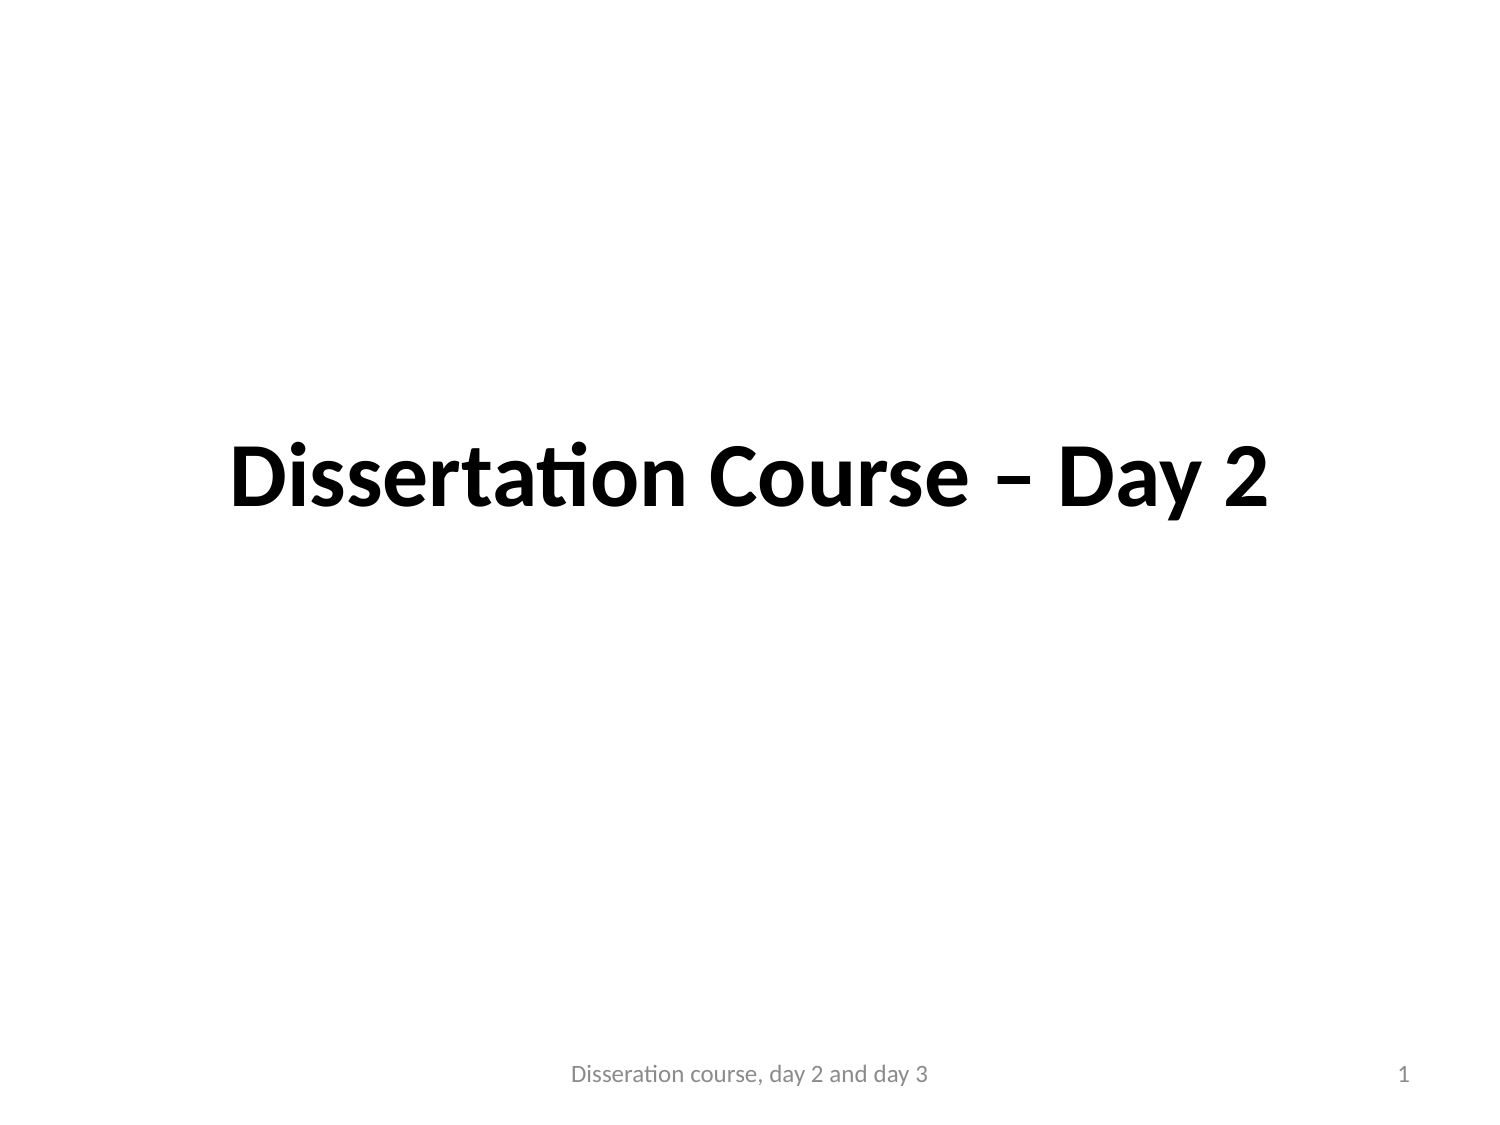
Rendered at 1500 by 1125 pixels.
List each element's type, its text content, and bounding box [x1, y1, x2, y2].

title Dissertation Course – Day 2 [112, 349, 1388, 591]
slide_number 1 [1074, 1042, 1425, 1103]
footer Disseration course, day 2 and day 3 [512, 1042, 988, 1103]
